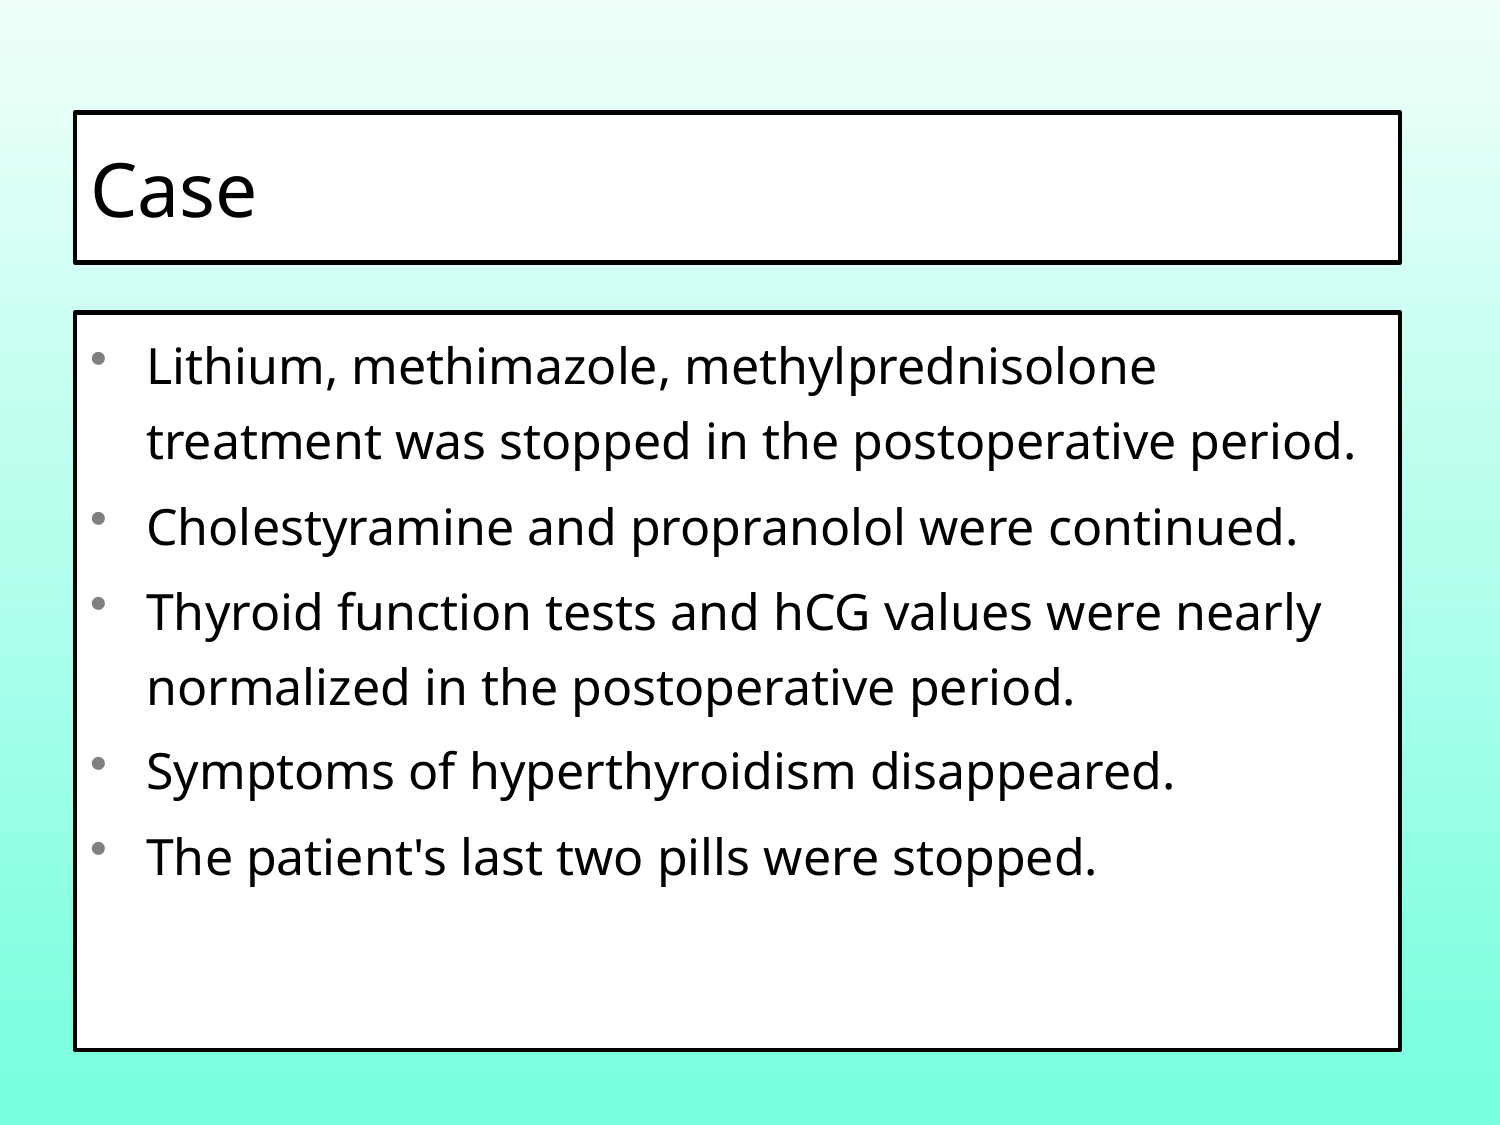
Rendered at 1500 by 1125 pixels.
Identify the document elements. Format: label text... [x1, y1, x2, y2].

list Lithium, methimazole, methylprednisolone treatment was stopped in the postoperative period. Cholestyramine and propranolol were continued. Thyroid function tests and hCG values were nearly normalized in the postoperative period. Symptoms of hyperthyroidism disappeared. The patient's last two pills were stopped. [73, 310, 1402, 1052]
title Case [73, 110, 1402, 265]
